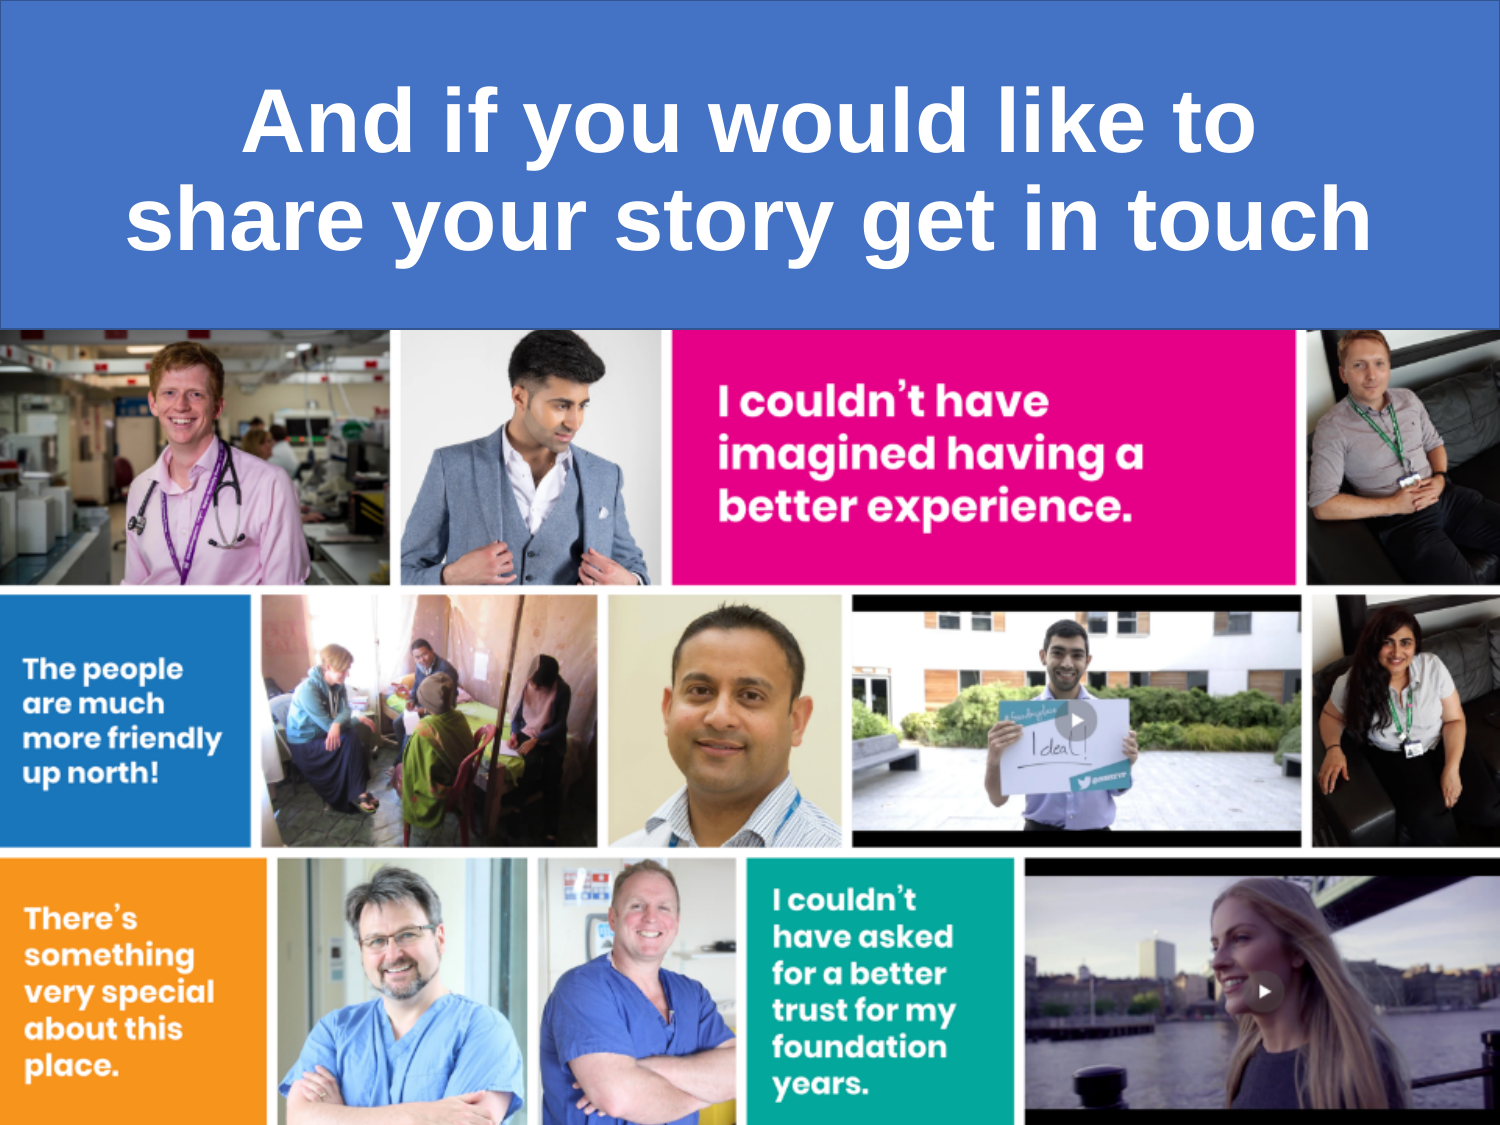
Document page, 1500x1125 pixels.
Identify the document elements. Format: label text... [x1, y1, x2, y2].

text_box [0, 0, 1500, 329]
picture [0, 329, 1500, 1125]
title And if you would like to share your story get in touch [103, 63, 1397, 281]
